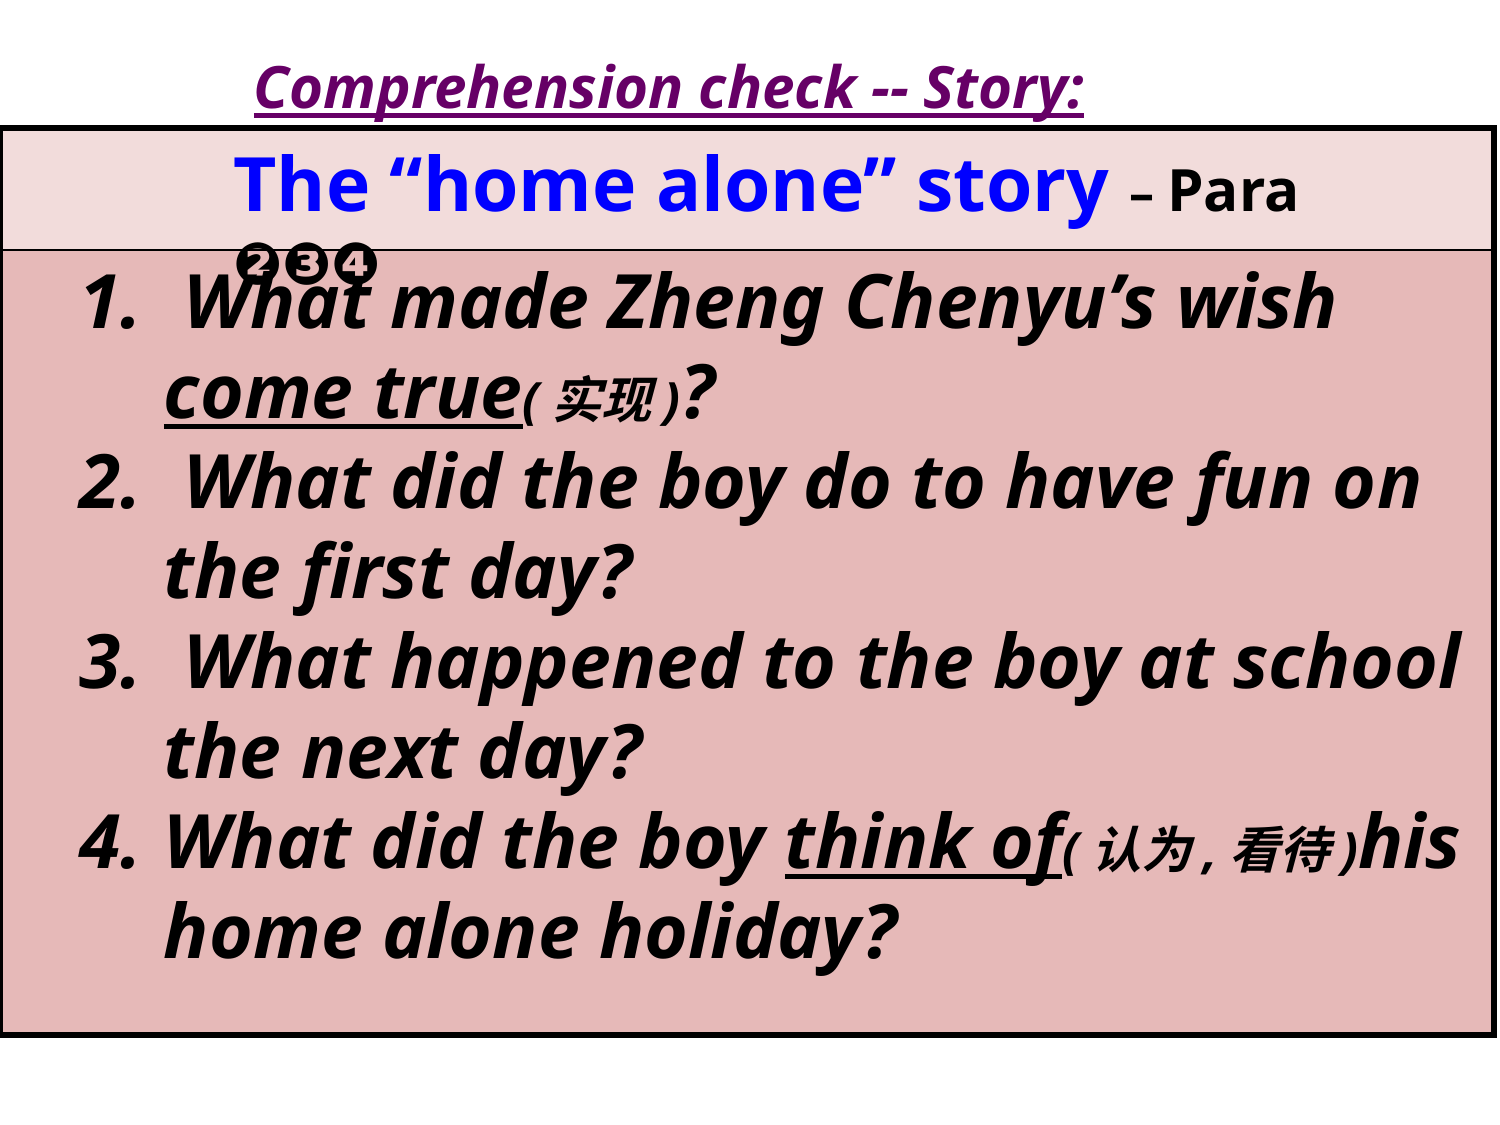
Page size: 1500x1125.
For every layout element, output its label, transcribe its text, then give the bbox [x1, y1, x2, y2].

table_header [1394, 131, 1491, 246]
table_header [3, 131, 218, 249]
text_box The “home alone” story – Para ❷❸❹ [218, 128, 1394, 246]
text_box What made Zheng Chenyu’s wish come true(实现)? What did the boy do to have fun on the first day? What happened to the boy at school the next day? What did the boy think of(认为,看待)his home alone holiday? [64, 246, 1494, 1071]
table_cell [3, 251, 64, 1032]
text_box Comprehension check -- Story: [239, 42, 1100, 128]
